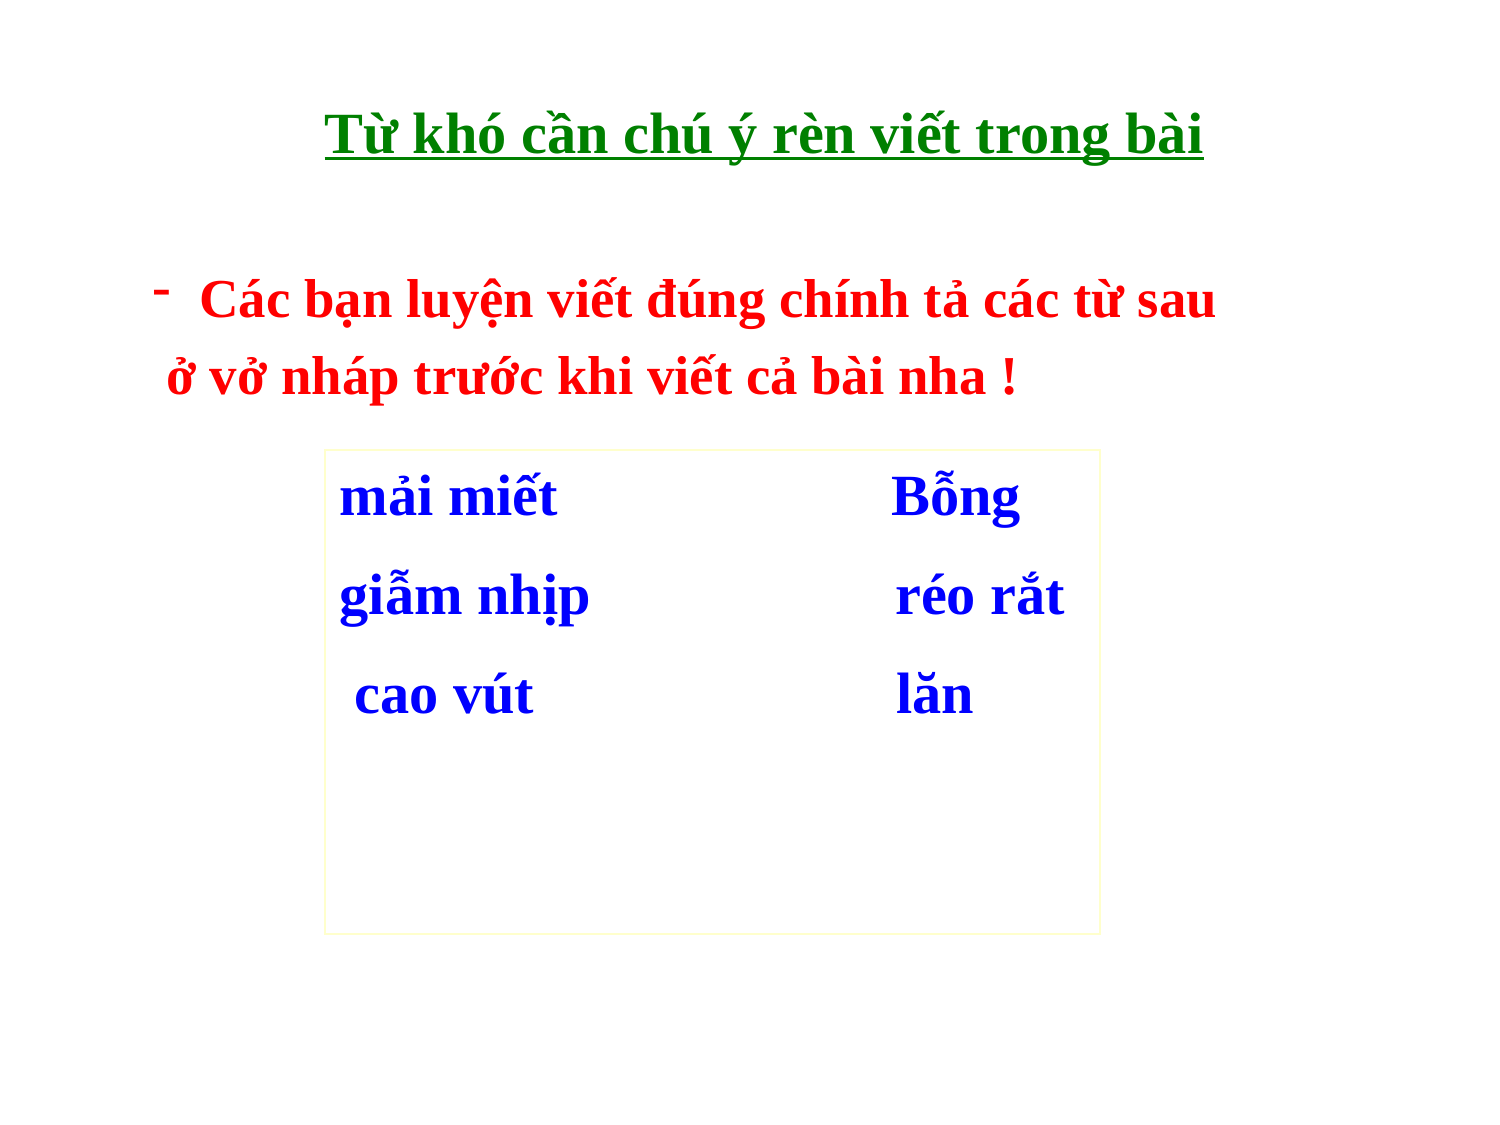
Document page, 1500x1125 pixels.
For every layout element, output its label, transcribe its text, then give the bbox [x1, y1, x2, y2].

text_box Các bạn luyện viết đúng chính tả các từ sau ở vở nháp trước khi viết cả bài nha ! [137, 255, 1337, 413]
text_box mải miết Bỗng giẫm nhịp réo rắt cao vút lăn [324, 449, 1100, 935]
text_box Từ khó cần chú ý rèn viết trong bài [0, 87, 1500, 173]
